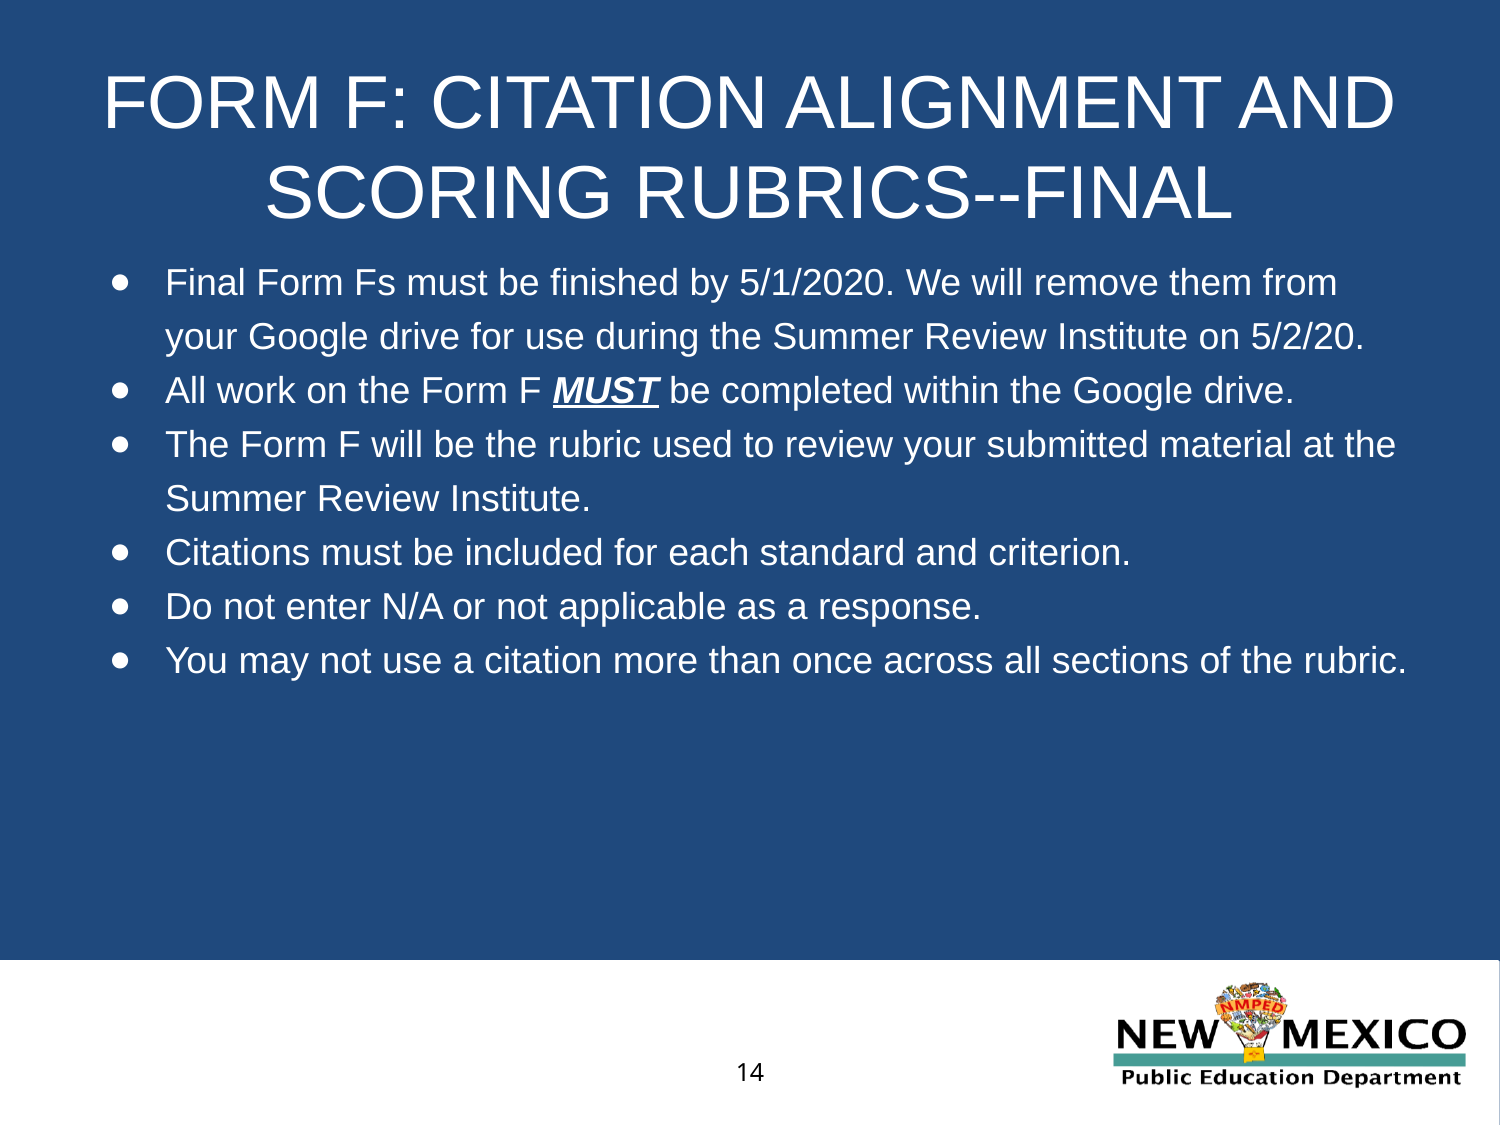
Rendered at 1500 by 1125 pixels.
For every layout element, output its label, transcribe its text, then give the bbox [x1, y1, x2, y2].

title FORM F: CITATION ALIGNMENT AND SCORING RUBRICS--FINAL [62, 24, 1438, 263]
picture [1062, 963, 1491, 1122]
slide_number 14 [575, 1043, 925, 1104]
list Final Form Fs must be finished by 5/1/2020. We will remove them from your Google drive for use during the Summer Review Institute on 5/2/20. All work on the Form F MUST be completed within the Google drive. The Form F will be the rubric used to review your submitted material at the Summer Review Institute. Citations must be included for each standard and criterion. Do not enter N/A or not applicable as a response. You may not use a citation more than once across all sections of the rubric. [75, 263, 1425, 945]
